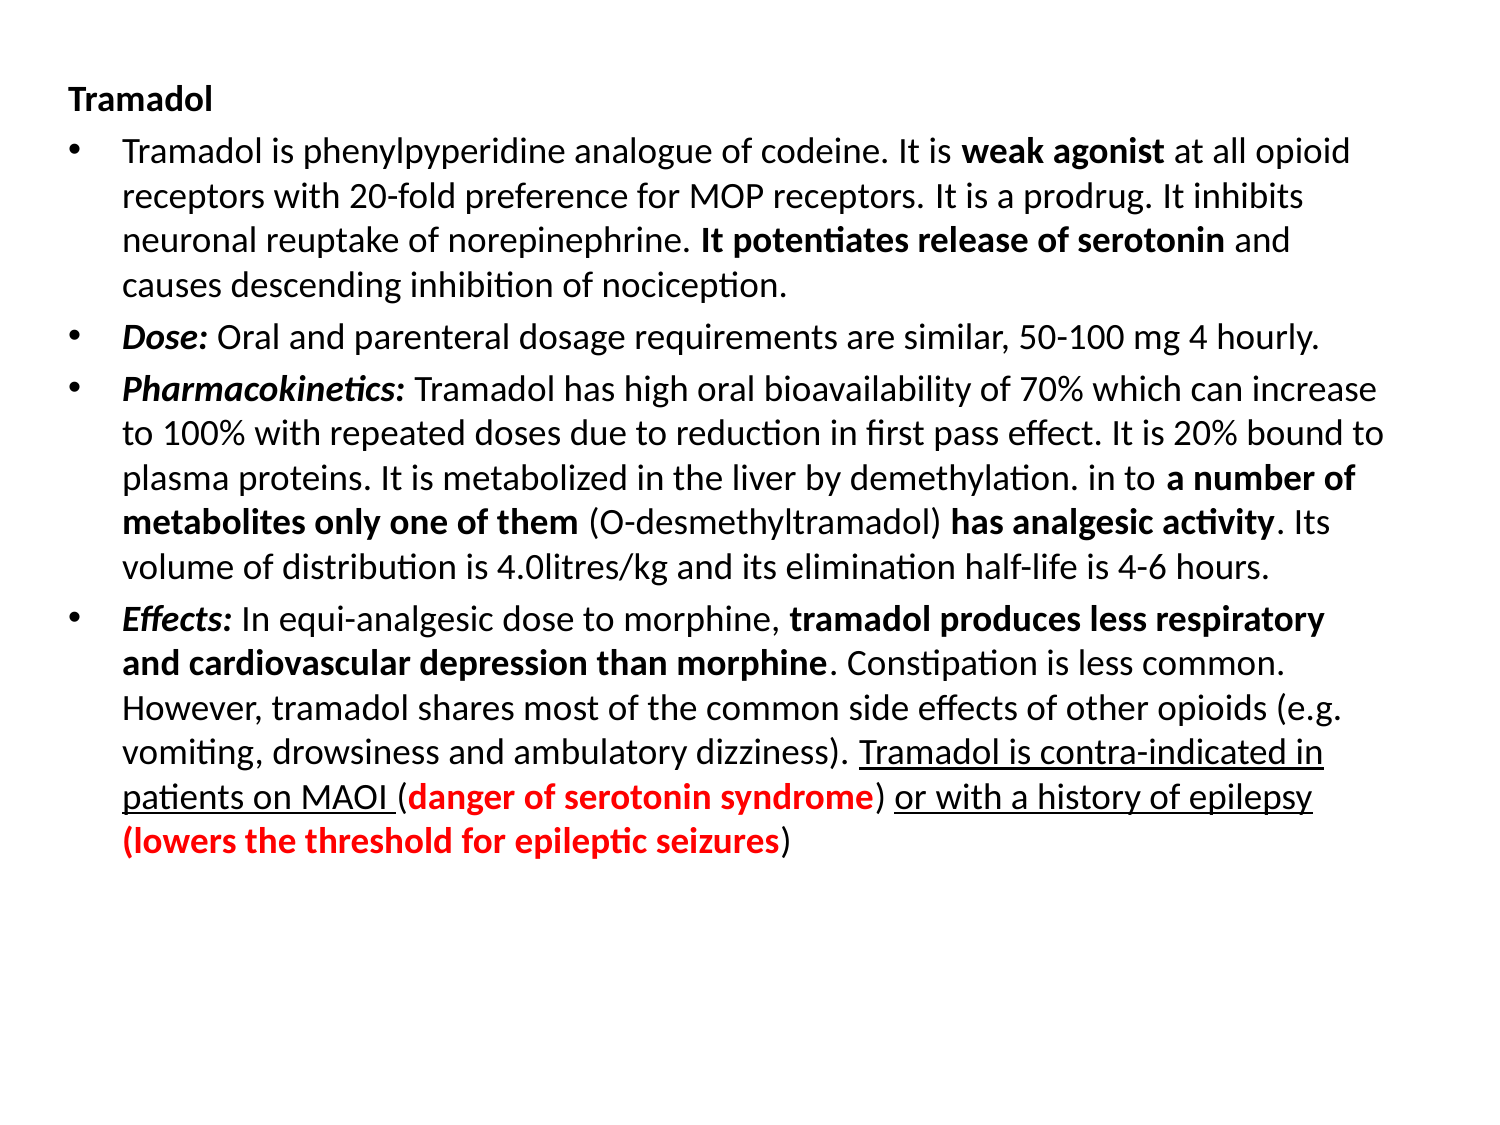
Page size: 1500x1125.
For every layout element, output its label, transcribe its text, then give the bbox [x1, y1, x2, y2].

list Tramadol Tramadol is phenylpyperidine analogue of codeine. It is weak agonist at all opioid receptors with 20-fold preference for MOP receptors. It is a prodrug. It inhibits neuronal reuptake of norepinephrine. It potentiates release of serotonin and causes descending inhibition of nociception. Dose: Oral and parenteral dosage requirements are similar, 50-100 mg 4 hourly. Pharmacokinetics: Tramadol has high oral bioavailability of 70% which can increase to 100% with repeated doses due to reduction in first pass effect. It is 20% bound to plasma proteins. It is metabolized in the liver by demethylation. in to a number of metabolites only one of them (O-desmethyltramadol) has analgesic activity. Its volume of distribution is 4.0litres/kg and its elimination half-life is 4-6 hours. Effects: In equi-analgesic dose to morphine, tramadol produces less respiratory and cardiovascular depression than morphine. Constipation is less common. However, tramadol shares most of the common side effects of other opioids (e.g. vomiting, drowsiness and ambulatory dizziness). Tramadol is contra-indicated in patients on MAOI (danger of serotonin syndrome) or with a history of epilepsy (lowers the threshold for epileptic seizures) [53, 67, 1404, 916]
